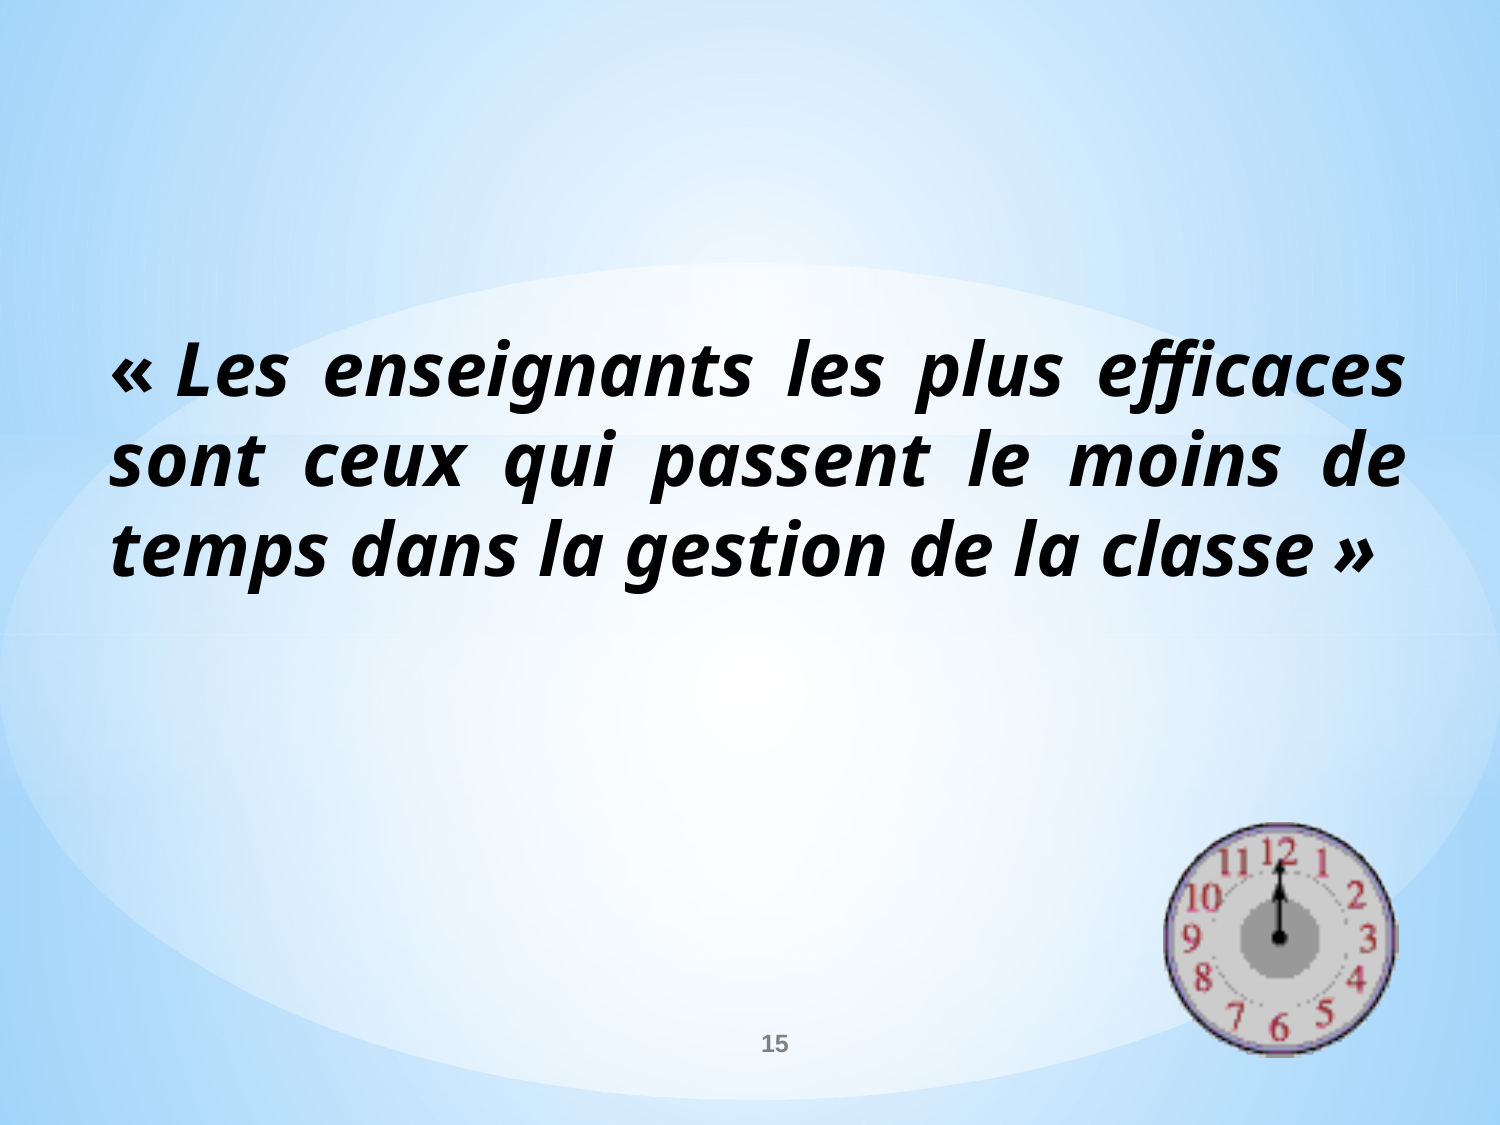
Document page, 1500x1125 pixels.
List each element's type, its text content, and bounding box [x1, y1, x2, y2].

title « Les enseignants les plus efficaces sont ceux qui passent le moins de temps dans la gestion de la classe » [64, 314, 1424, 752]
picture [1163, 822, 1399, 1058]
slide_number 15 [624, 1012, 925, 1073]
